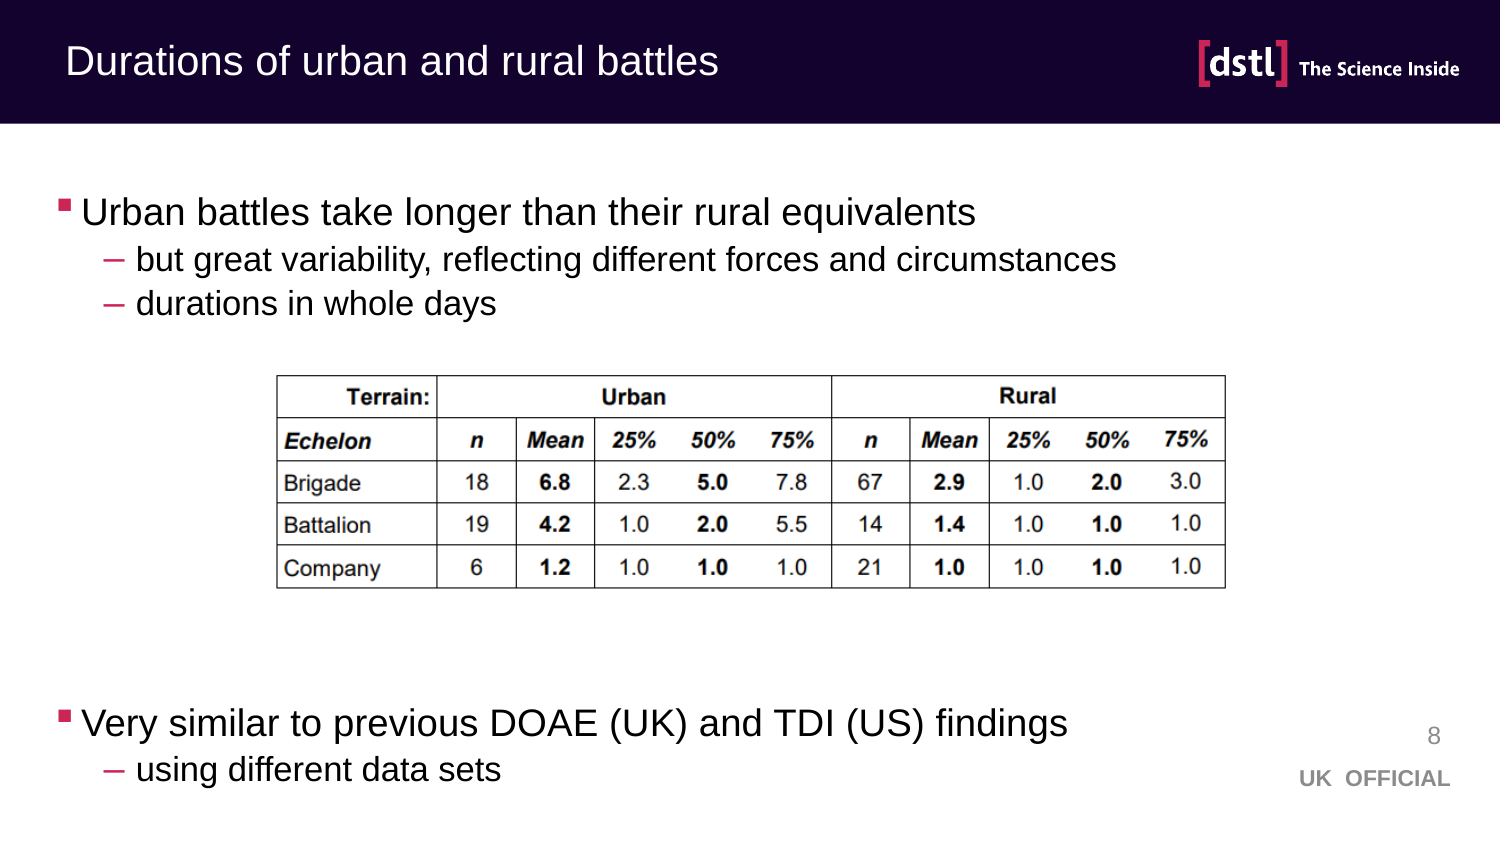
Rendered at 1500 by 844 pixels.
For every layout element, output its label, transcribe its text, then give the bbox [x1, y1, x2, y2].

slide_number 8 [1119, 717, 1457, 753]
picture [247, 357, 1252, 609]
title Durations of urban and rural battles [5, 8, 1128, 115]
list Urban battles take longer than their rural equivalents but great variability, reflecting different forces and circumstances durations in whole days Very similar to previous DOAE (UK) and TDI (US) findings using different data sets [41, 185, 1458, 801]
footer UK OFFICIAL [1009, 754, 1457, 800]
